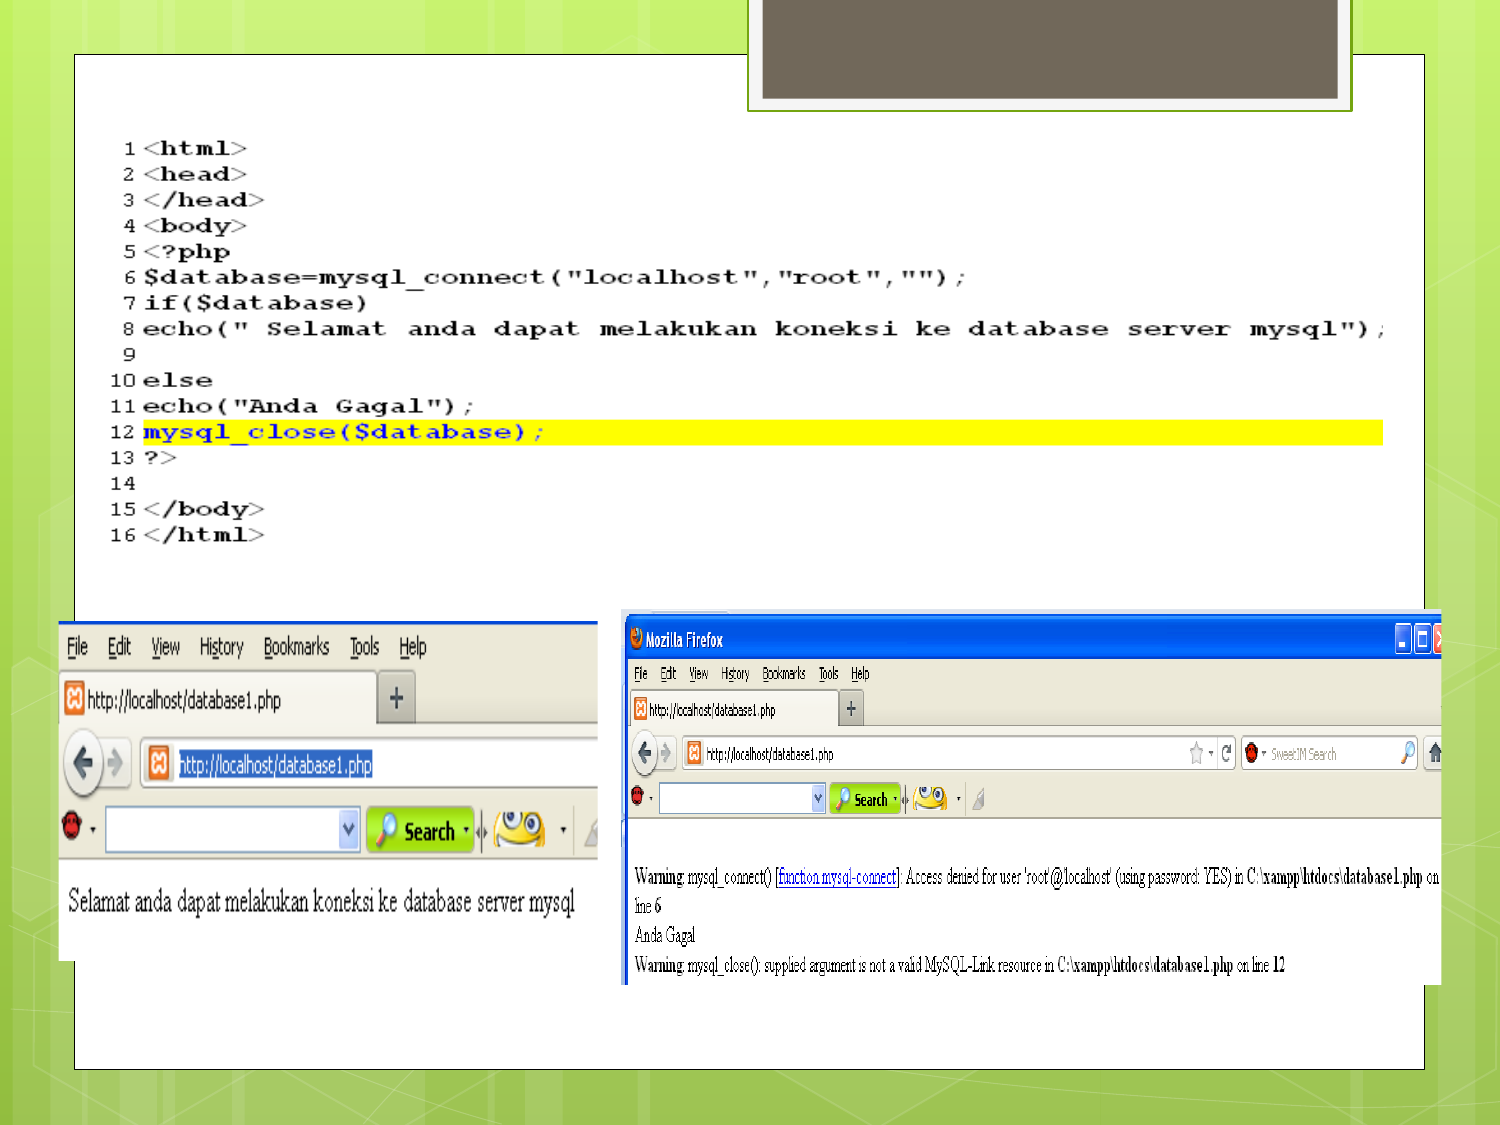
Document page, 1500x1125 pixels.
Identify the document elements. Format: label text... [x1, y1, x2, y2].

picture [620, 609, 1442, 985]
picture [105, 140, 1383, 563]
picture [58, 620, 598, 962]
list Jika berhasil jika tidak berhasil [171, 573, 1283, 957]
